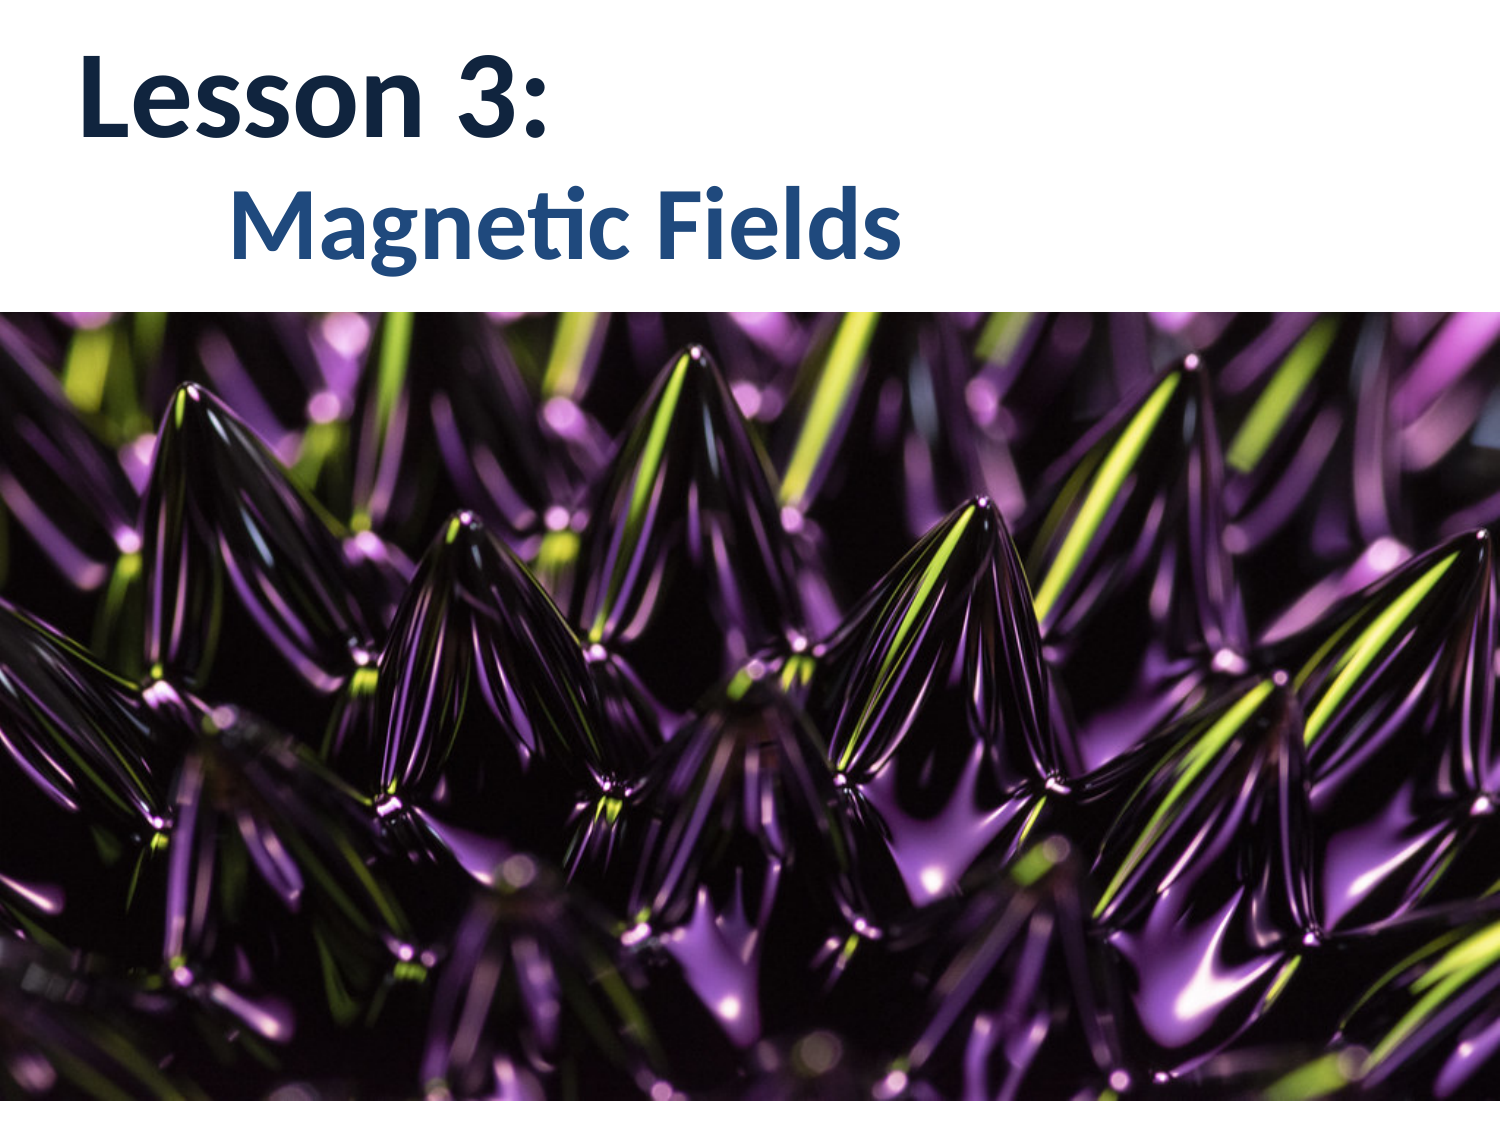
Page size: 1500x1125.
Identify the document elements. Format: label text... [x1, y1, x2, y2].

text_box Lesson 3: [62, 12, 1438, 163]
picture [0, 312, 1500, 1101]
text_box Magnetic Fields [212, 134, 1450, 300]
